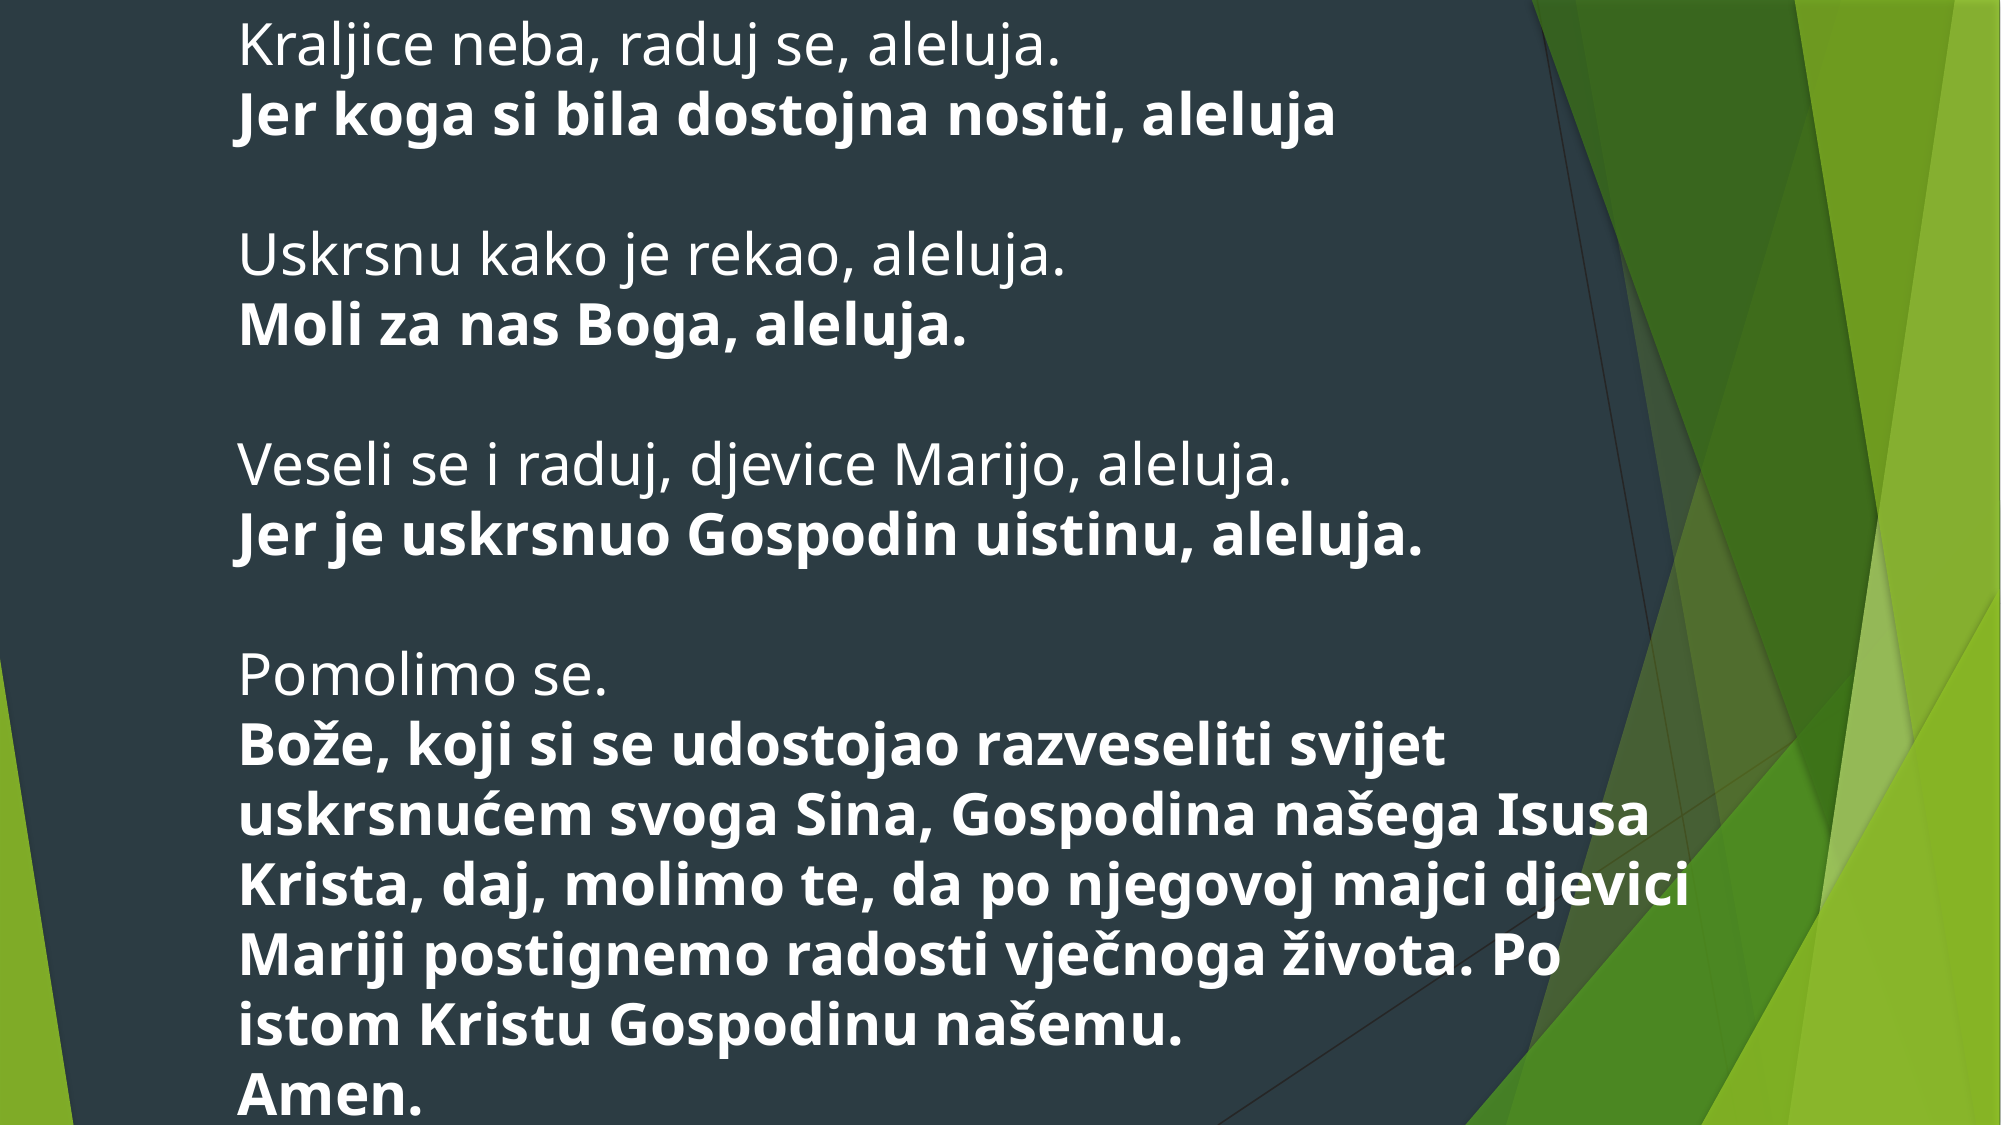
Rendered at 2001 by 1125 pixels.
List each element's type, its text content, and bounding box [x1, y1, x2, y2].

text_box Kraljice neba, raduj se, aleluja. Jer koga si bila dostojna nositi, aleluja Uskrsnu kako je rekao, aleluja. Moli za nas Boga, aleluja. Veseli se i raduj, djevice Marijo, aleluja. Jer je uskrsnuo Gospodin uistinu, aleluja. Pomolimo se. Bože, koji si se udostojao razveseliti svijet uskrsnućem svoga Sina, Gospodina našega Isusa Krista, daj, molimo te, da po njegovoj majci djevici Mariji postignemo radosti vječnoga života. Po istom Kristu Gospodinu našemu. Amen. [222, 0, 1727, 1125]
